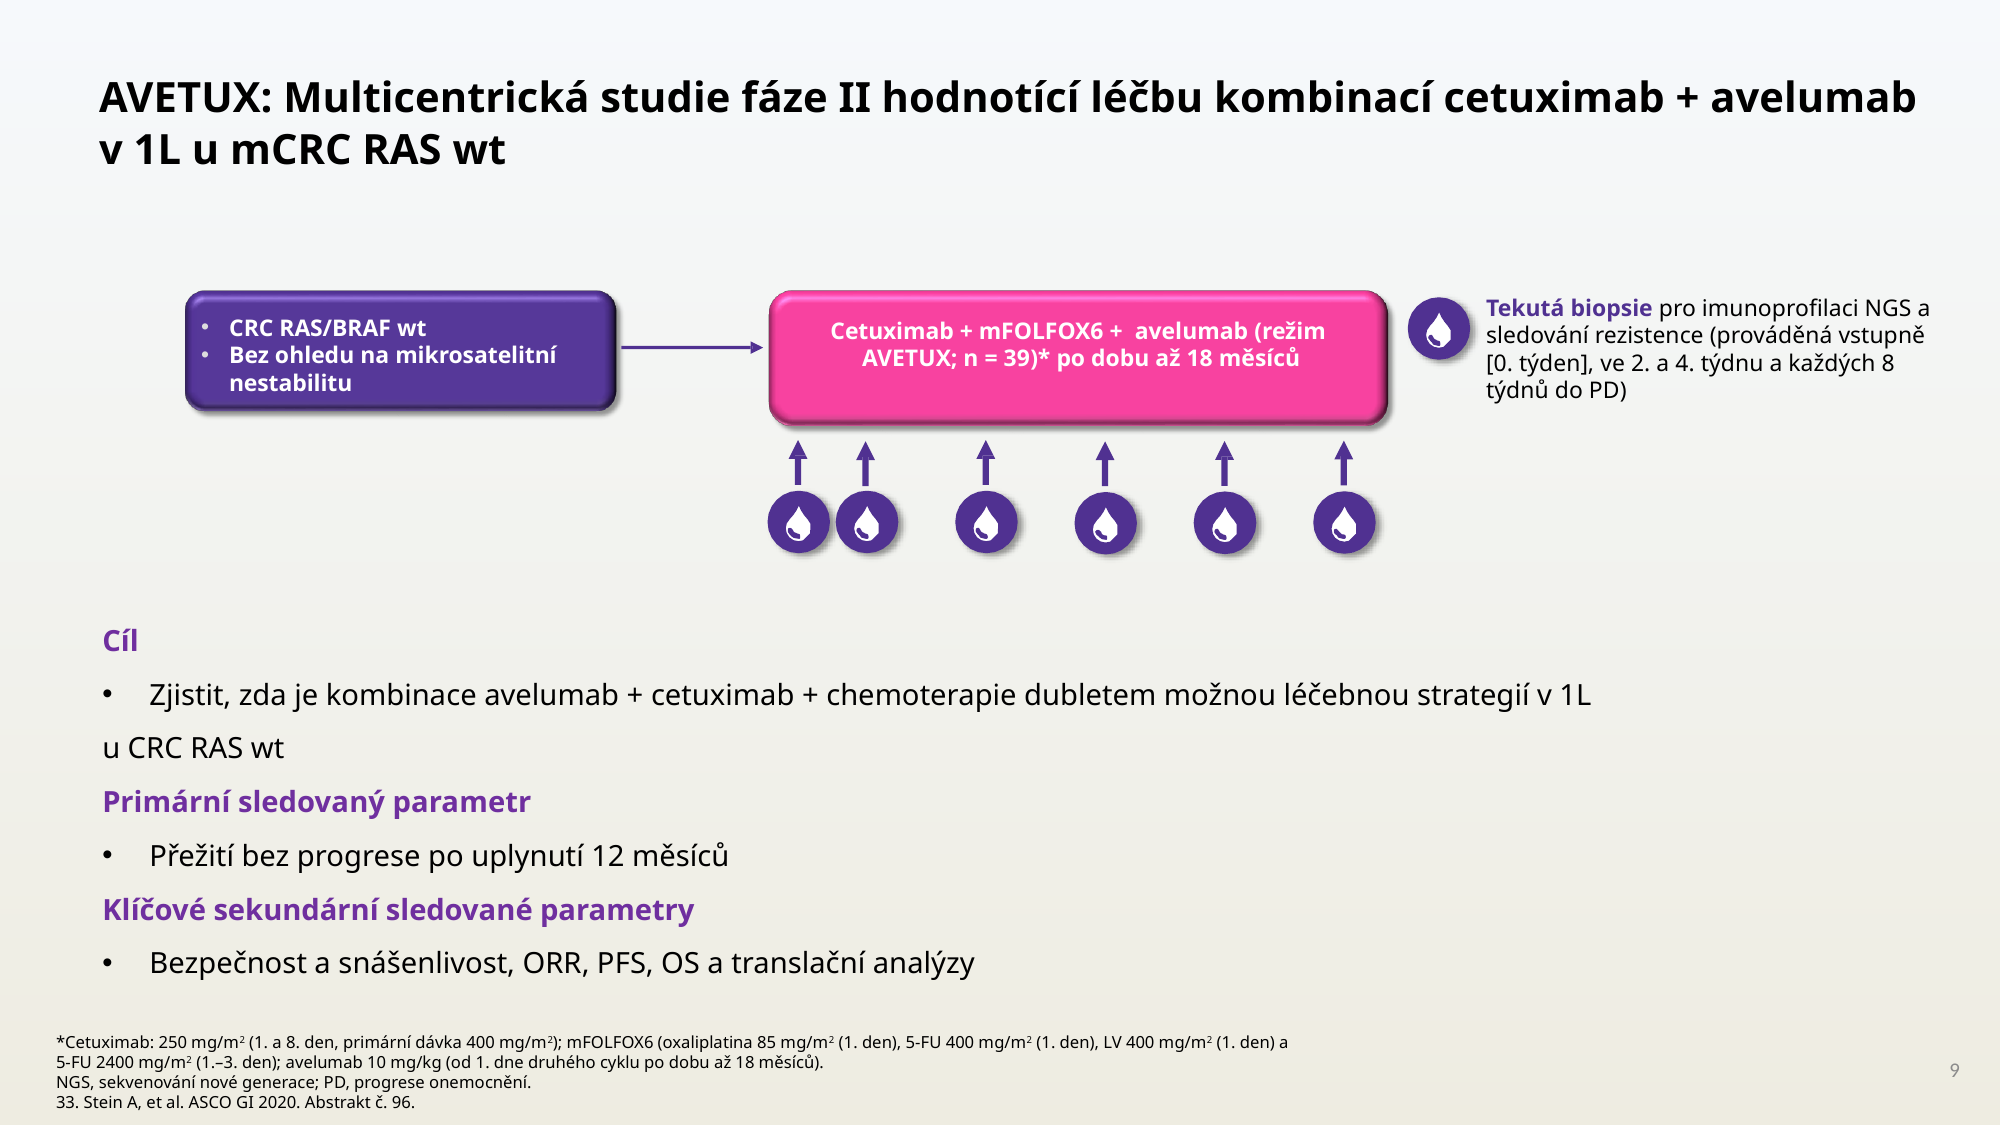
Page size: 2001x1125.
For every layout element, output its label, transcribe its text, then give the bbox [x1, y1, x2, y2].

text_box [1076, 494, 1135, 553]
slide_number 9 [1500, 1056, 1960, 1083]
text_box [976, 440, 996, 485]
text_box [957, 493, 1016, 551]
text_box [1070, 487, 1150, 567]
text_box [1428, 333, 1441, 346]
text_box Tekutá biopsie pro imunoprofilaci NGS a sledování rezistence (prováděná vstupně [0. týden], ve 2. a 4. týdnu a každých 8 týdnů do PD) [1484, 291, 1944, 404]
text_box [1403, 292, 1483, 373]
text_box [788, 440, 808, 485]
text_box [1196, 493, 1254, 552]
text_box [1095, 528, 1108, 540]
text_box [950, 486, 1031, 566]
text_box [856, 441, 875, 487]
text_box [1189, 487, 1269, 567]
text_box CRC RAS/BRAF wt Bez ohledu na mikrosatelitní nestabilitu [198, 311, 622, 396]
text_box [621, 341, 764, 354]
text_box [1095, 441, 1115, 487]
text_box [831, 486, 911, 566]
text_box [1334, 440, 1354, 486]
text_box [975, 526, 988, 539]
text_box [766, 288, 1399, 437]
text_box [856, 526, 869, 539]
text_box [1090, 500, 1120, 545]
text_box [182, 288, 627, 422]
text_box [1423, 305, 1453, 351]
text_box [1333, 527, 1346, 540]
text_box Cetuximab + mFOLFOX6 + avelumab (režim AVETUX; n = 39)* po dobu až 18 měsíců [787, 314, 1374, 372]
text_box [787, 526, 801, 539]
text_box [763, 486, 831, 566]
text_box [971, 499, 1001, 544]
text_box [838, 493, 896, 551]
text_box [1308, 486, 1389, 567]
text_box [1329, 499, 1359, 545]
text_box [783, 499, 813, 544]
text_box [1214, 527, 1227, 540]
text_box *Cetuximab: 250 mg/m2 (1. a 8. den, primární dávka 400 mg/m2); mFOLFOX6 (oxaliplatina 85 mg/m2 (1. den), 5-FU 400 mg/m2 (1. den), LV 400 mg/m2 (1. den) a 5-FU 2400 mg/m2 (1.–3. den); avelumab 10 mg/kg (od 1. dne druhého cyklu po dobu až 18 měsíců). NGS, sekvenování nové generace; PD, progrese onemocnění. 33. Stein A, et al. ASCO GI 2020. Abstrakt č. 96. [53, 1030, 1486, 1113]
text_box [1410, 299, 1468, 358]
text_box [1315, 493, 1374, 552]
title AVETUX: Multicentrická studie fáze II hodnotící léčbu kombinací cetuximab + avelumab v 1L u mCRC RAS wt [97, 66, 1935, 256]
text_box [1209, 500, 1240, 545]
text_box [769, 493, 828, 551]
text_box [851, 499, 882, 544]
text_box Cíl Zjistit, zda je kombinace avelumab + cetuximab + chemoterapie dubletem možnou léčebnou strategií v 1L u CRC RAS wt Primární sledovaný parametr Přežití bez progrese po uplynutí 12 měsíců Klíčové sekundární sledované parametry Bezpečnost a snášenlivost, ORR, PFS, OS a translační analýzy [100, 601, 1774, 980]
text_box [1215, 441, 1234, 486]
